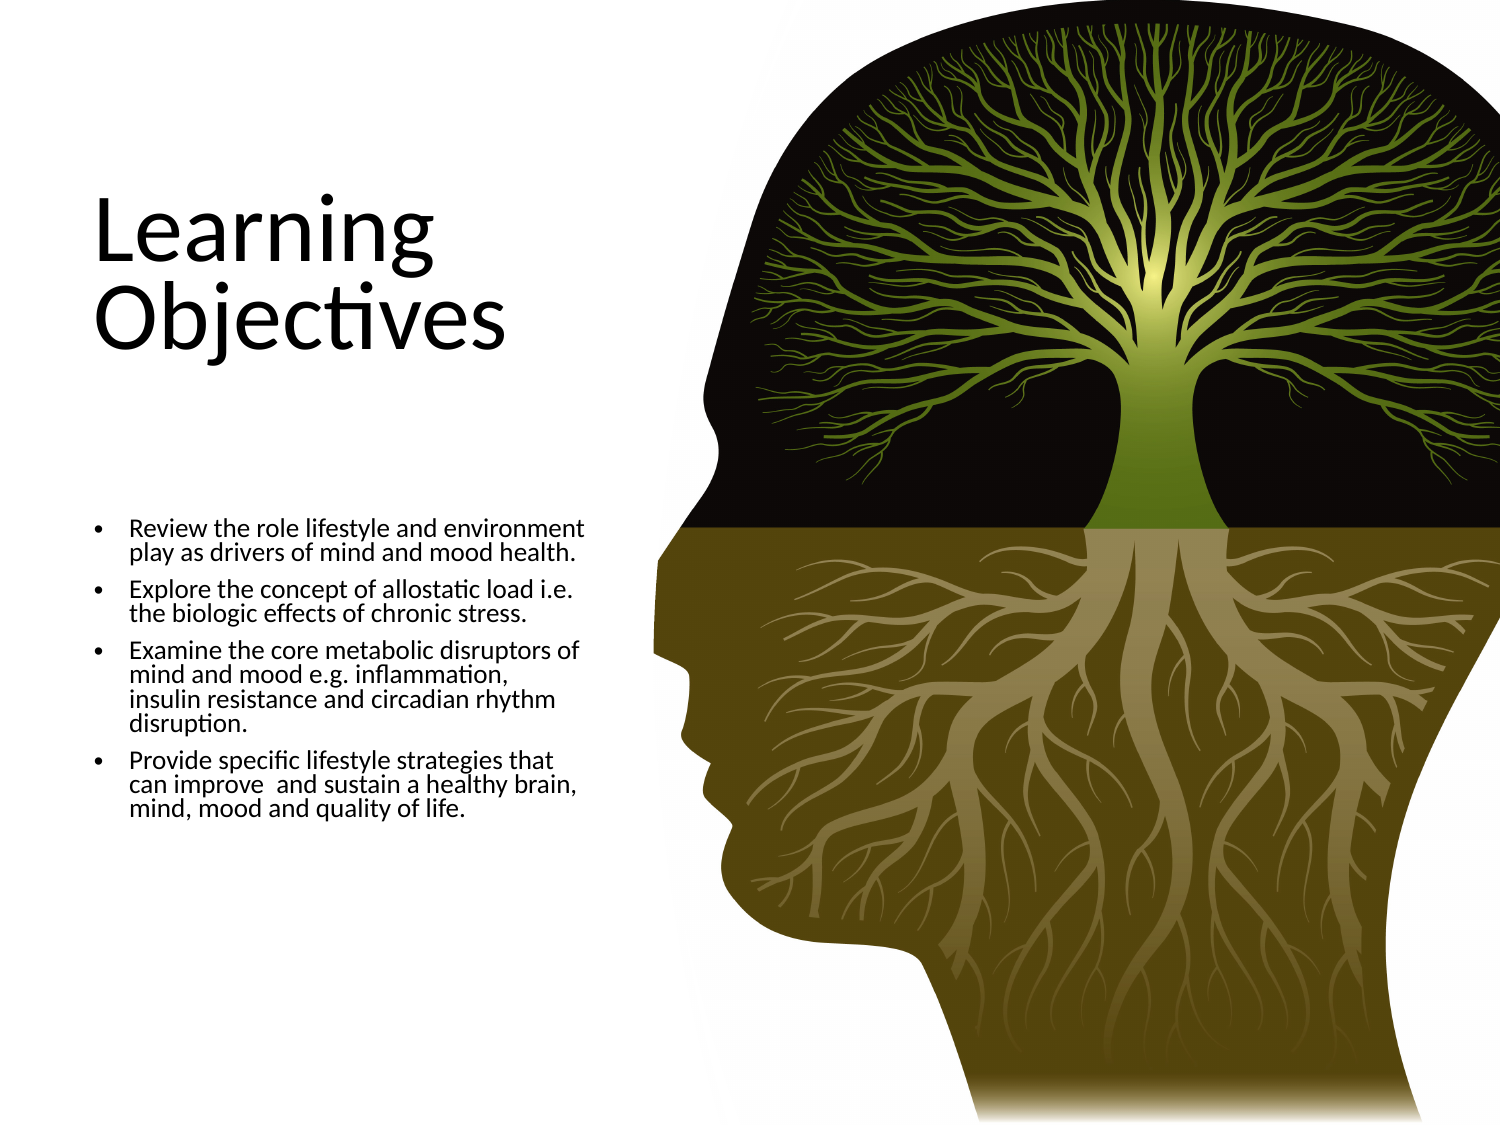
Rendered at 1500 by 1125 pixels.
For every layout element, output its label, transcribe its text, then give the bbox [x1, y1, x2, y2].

text_box Review the role lifestyle and environment play as drivers of mind and mood health. Explore the concept of allostatic load i.e. the biologic effects of chronic stress. Examine the core metabolic disruptors of mind and mood e.g. inflammation, insulin resistance and circadian rhythm disruption. Provide specific lifestyle strategies that can improve and sustain a healthy brain, mind, mood and quality of life. [78, 471, 601, 1016]
text_box Learning Objectives [78, 53, 617, 375]
picture [653, 0, 1500, 1125]
